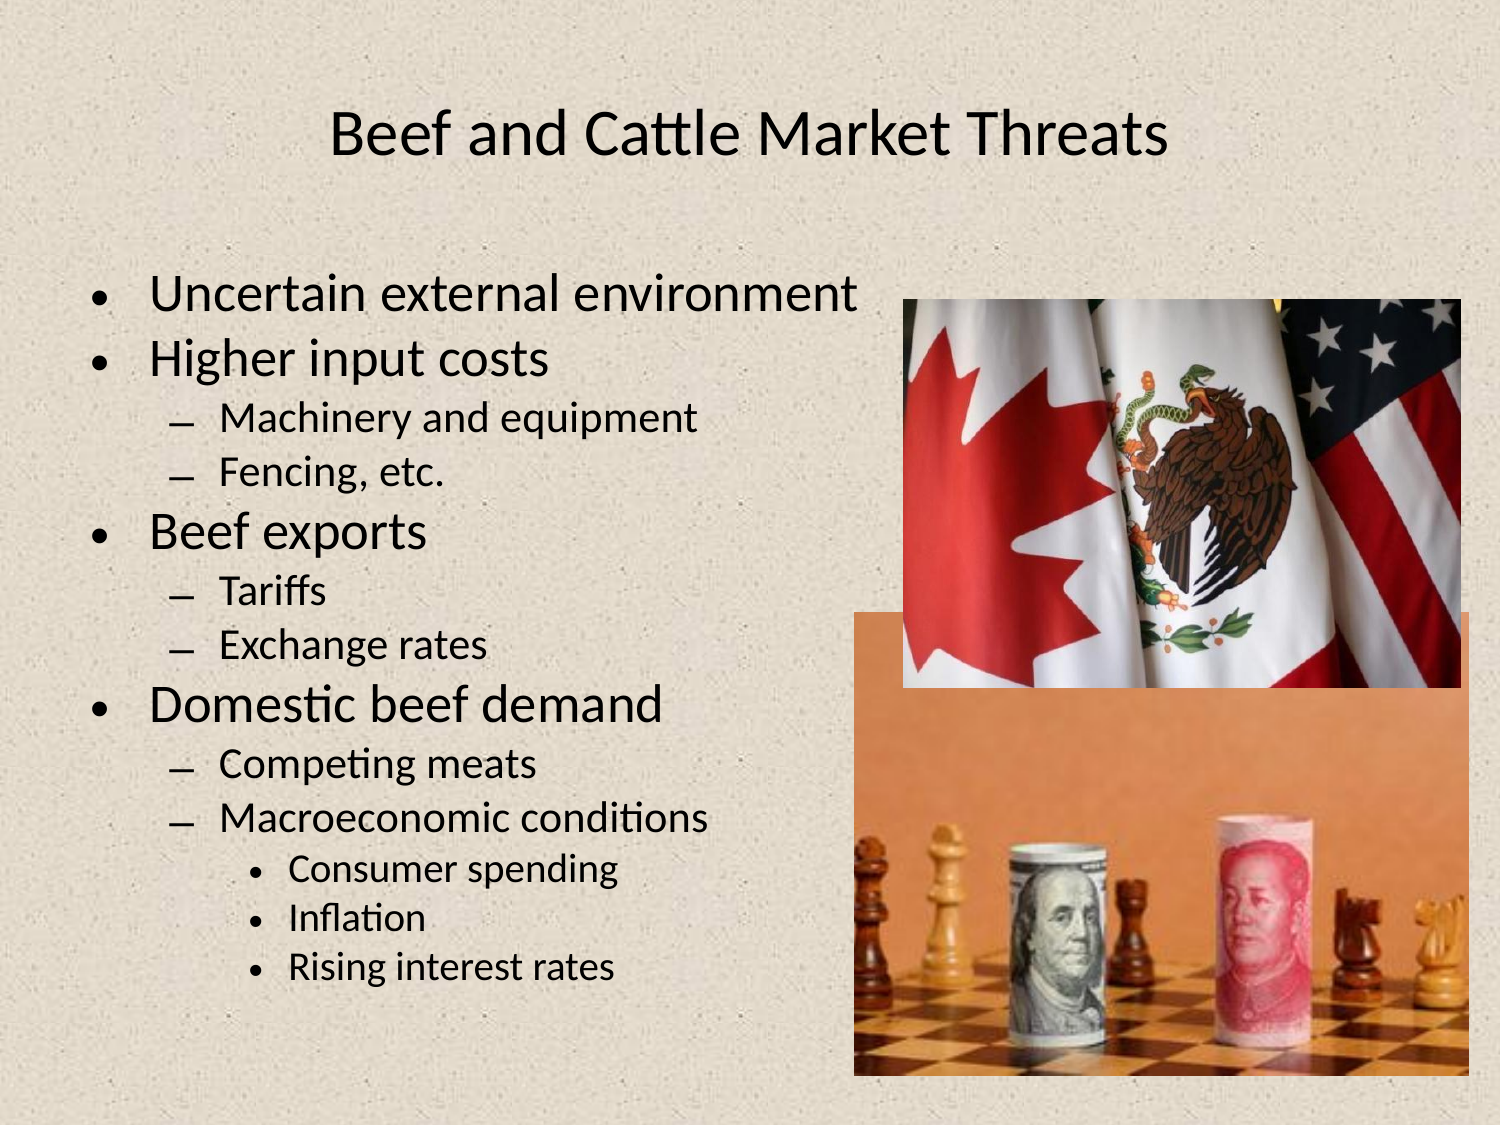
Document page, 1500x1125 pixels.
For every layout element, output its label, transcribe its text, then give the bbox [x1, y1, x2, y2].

title Beef and Cattle Market Threats [75, 45, 1425, 233]
picture [0, 0, 1500, 1125]
list Uncertain external environment Higher input costs Machinery and equipment Fencing, etc. Beef exports Tariffs Exchange rates Domestic beef demand Competing meats Macroeconomic conditions Consumer spending Inflation Rising interest rates [75, 262, 1425, 1005]
